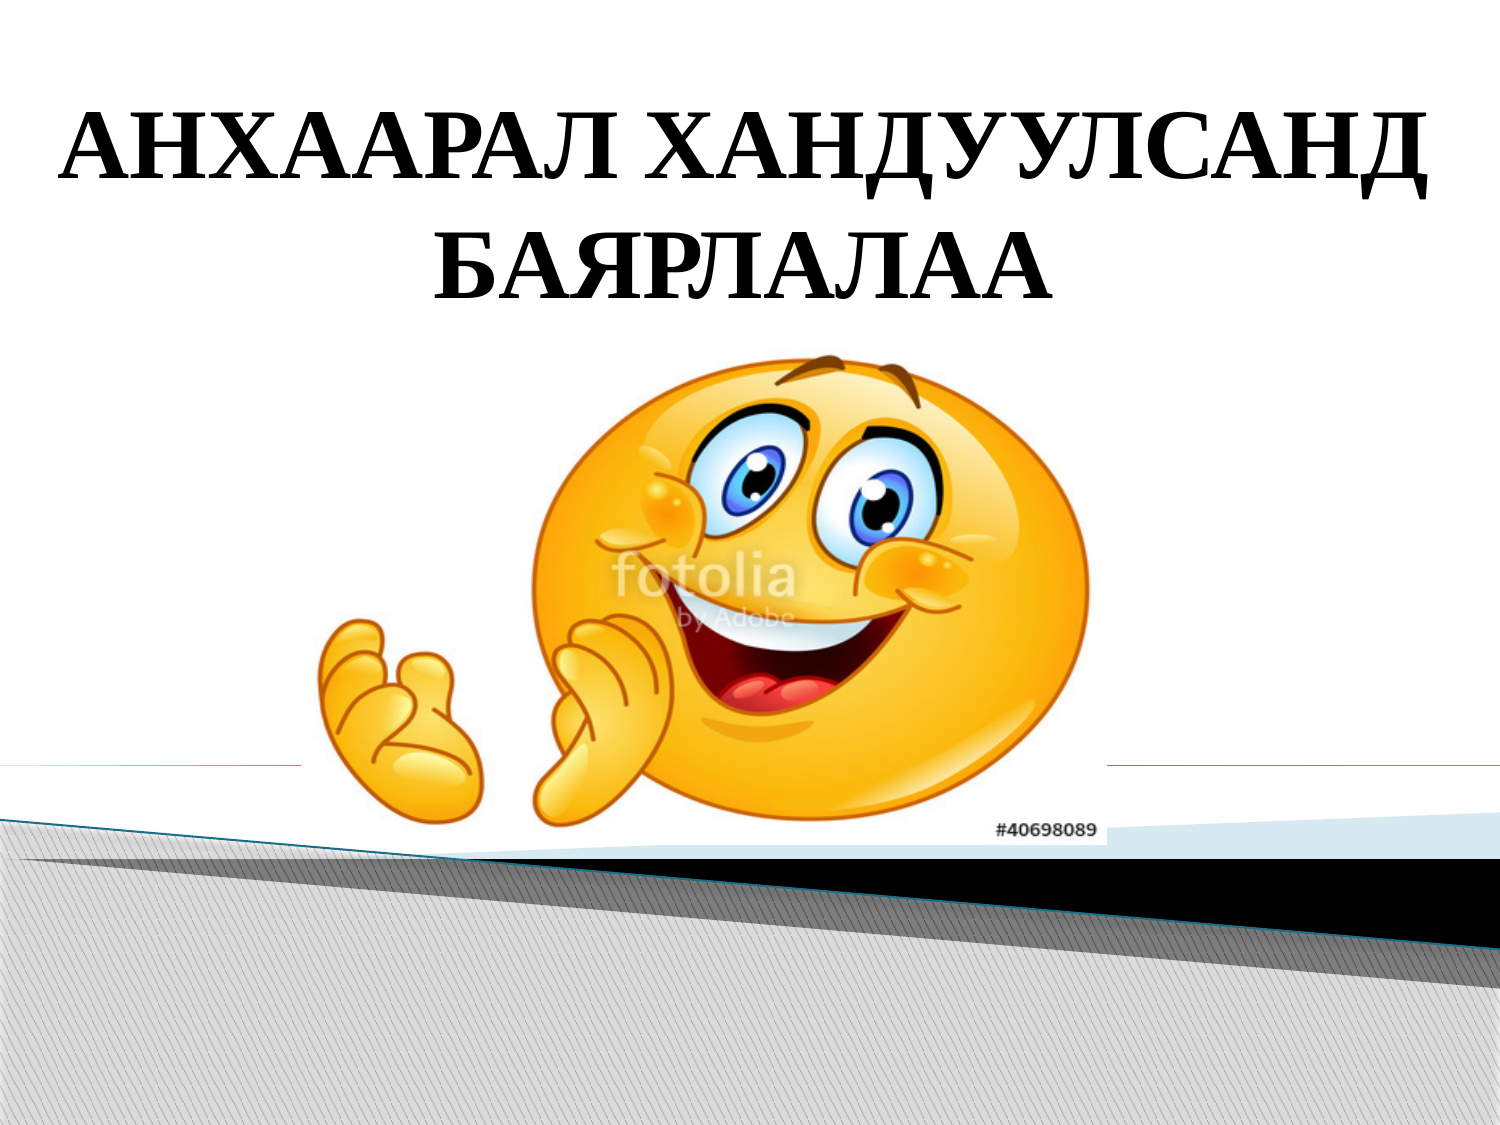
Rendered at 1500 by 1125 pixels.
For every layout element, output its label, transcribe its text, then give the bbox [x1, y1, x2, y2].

title АНХААРАЛ ХАНДУУЛСАНД БАЯРЛАЛАА [17, 66, 1471, 327]
picture [5, 859, 1500, 989]
picture [300, 337, 1108, 845]
